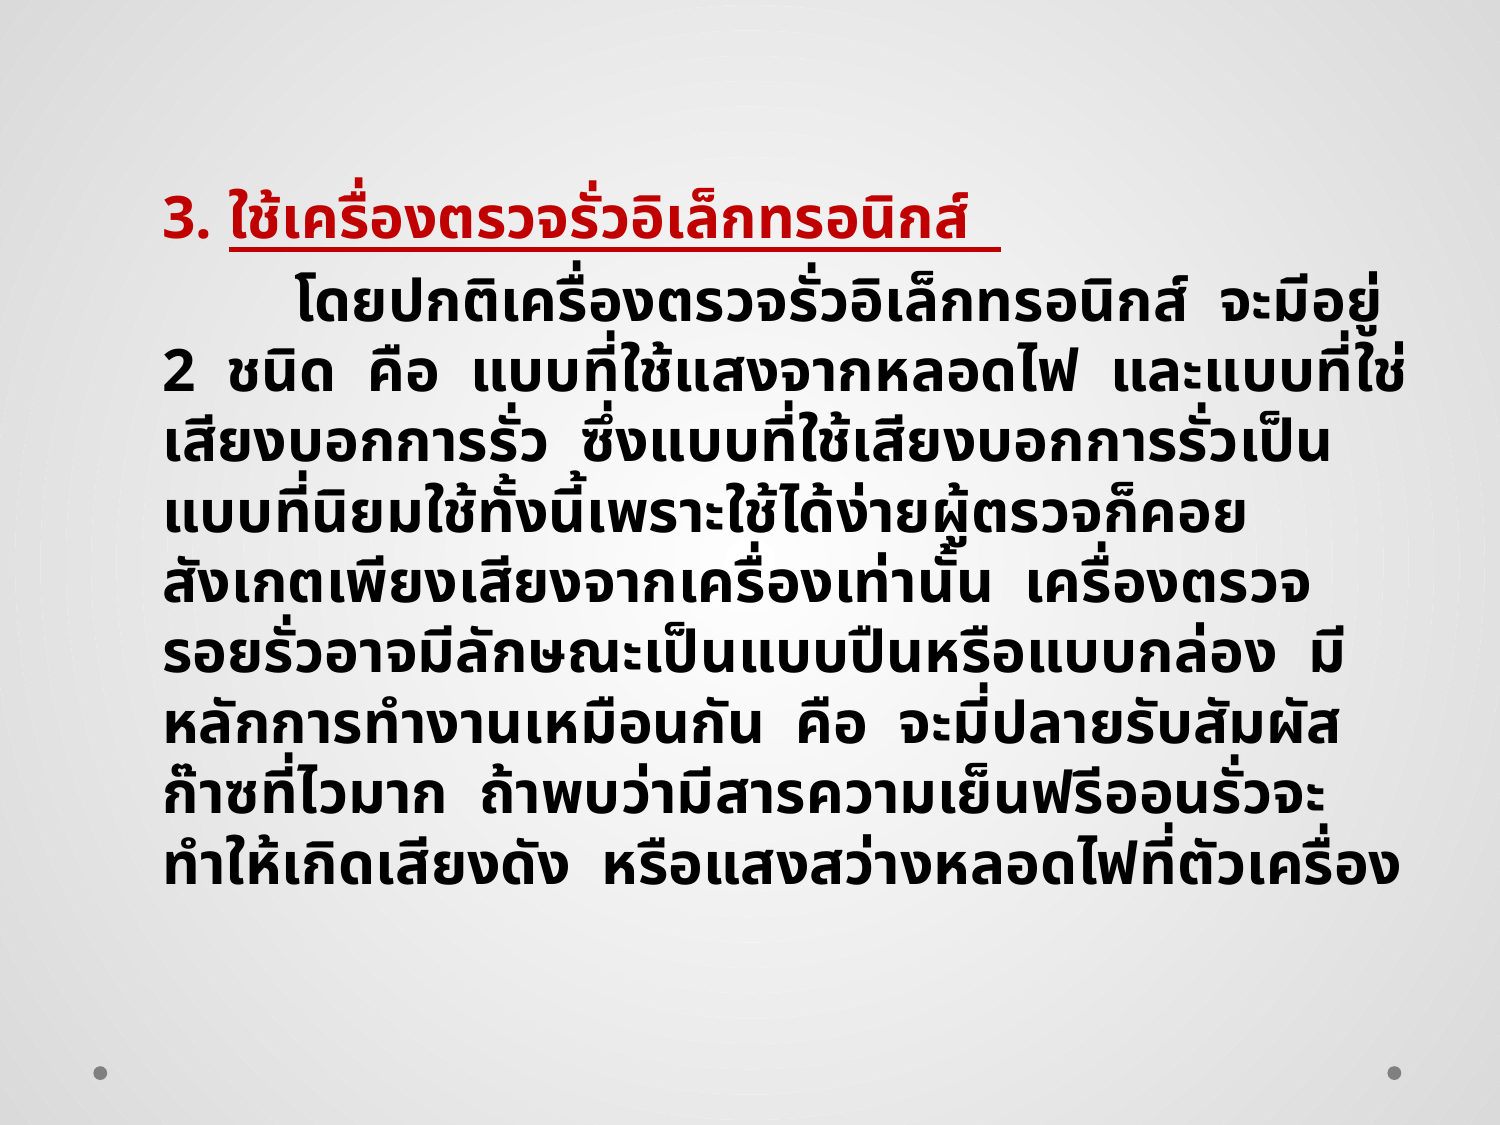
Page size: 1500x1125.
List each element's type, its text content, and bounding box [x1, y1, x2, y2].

list ใช้เครื่องตรวจรั่วอิเล็กทรอนิกส์ โดยปกติเครื่องตรวจรั่วอิเล็กทรอนิกส์ จะมีอยู่ 2 ชนิด คือ แบบที่ใช้แสงจากหลอดไฟ และแบบที่ใช่เสียงบอกการรั่ว ซึ่งแบบที่ใช้เสียงบอกการรั่วเป็นแบบที่นิยมใช้ทั้งนี้เพราะใช้ได้ง่ายผู้ตรวจก็คอยสังเกตเพียงเสียงจากเครื่องเท่านั้น เครื่องตรวจรอยรั่วอาจมีลักษณะเป็นแบบปืนหรือแบบกล่อง มีหลักการทำงานเหมือนกัน คือ จะมี่ปลายรับสัมผัสก๊าซที่ไวมาก ถ้าพบว่ามีสารความเย็นฟรีออนรั่วจะทำให้เกิดเสียงดัง หรือแสงสว่างหลอดไฟที่ตัวเครื่อง [147, 172, 1424, 916]
